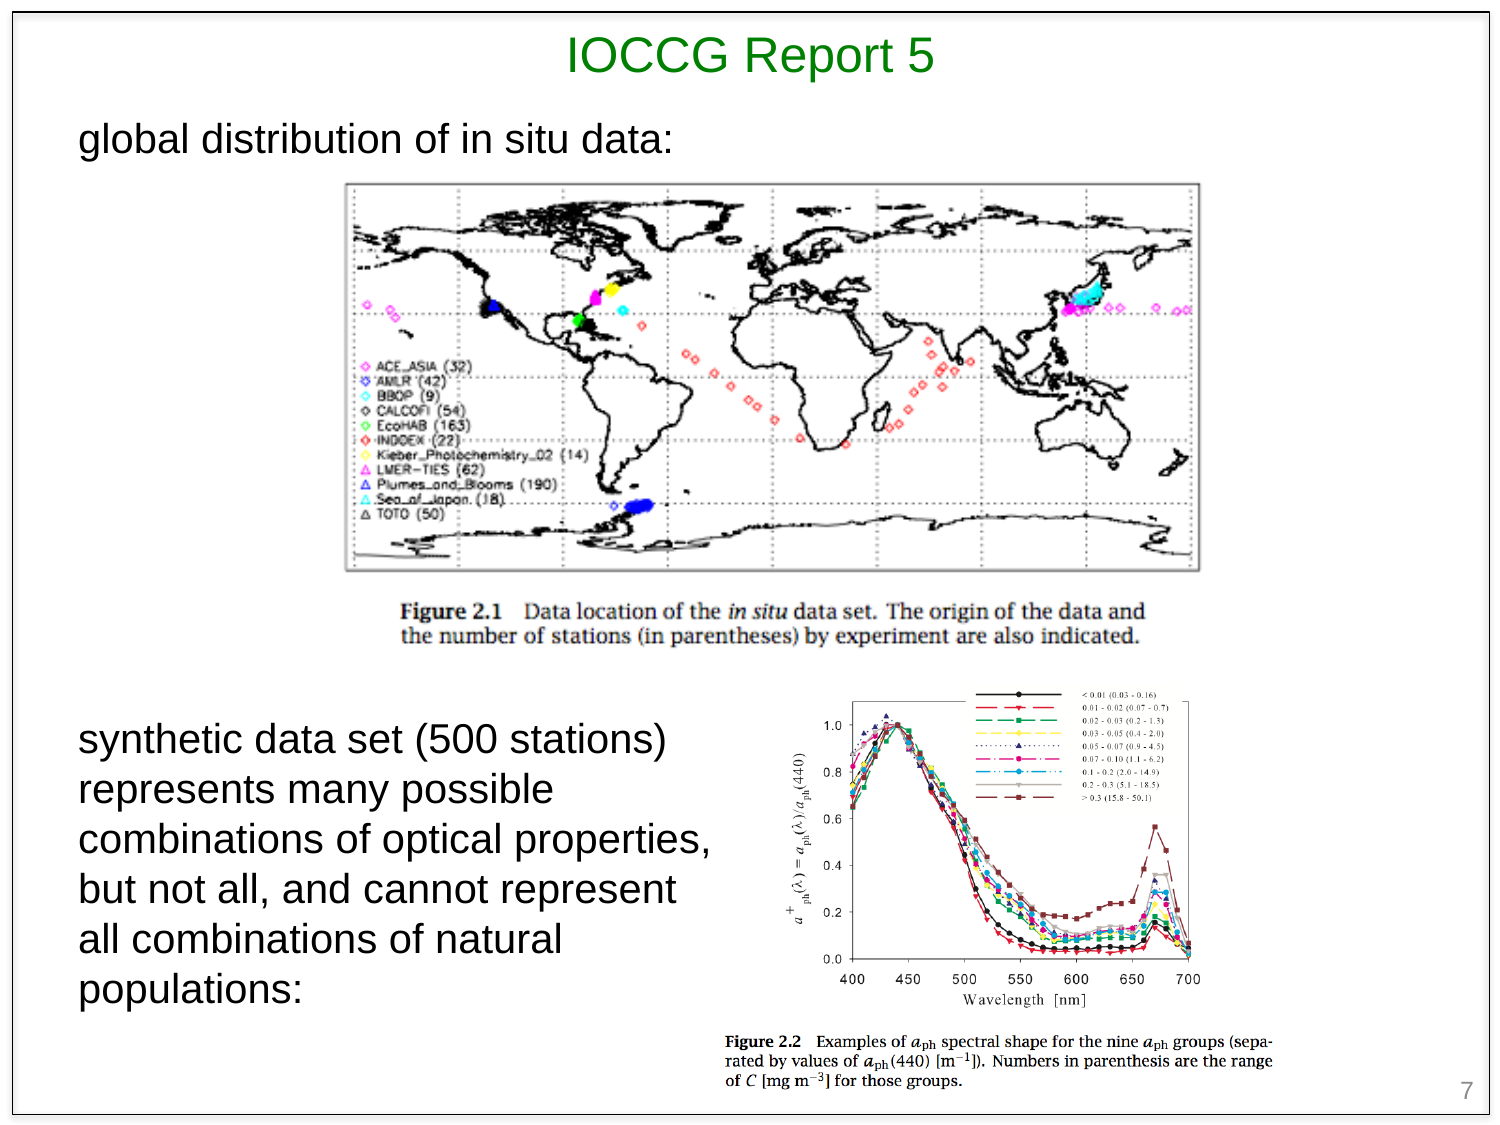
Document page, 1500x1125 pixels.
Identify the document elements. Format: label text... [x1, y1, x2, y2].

picture [716, 683, 1288, 1097]
text_box IOCCG Report 5 [34, 15, 1467, 90]
slide_number 7 [1453, 1059, 1489, 1120]
text_box global distribution of in situ data: synthetic data set (500 stations) represents many possible combinations of optical properties, but not all, and cannot represent all combinations of natural populations: [63, 104, 1453, 1125]
picture [322, 163, 1221, 673]
